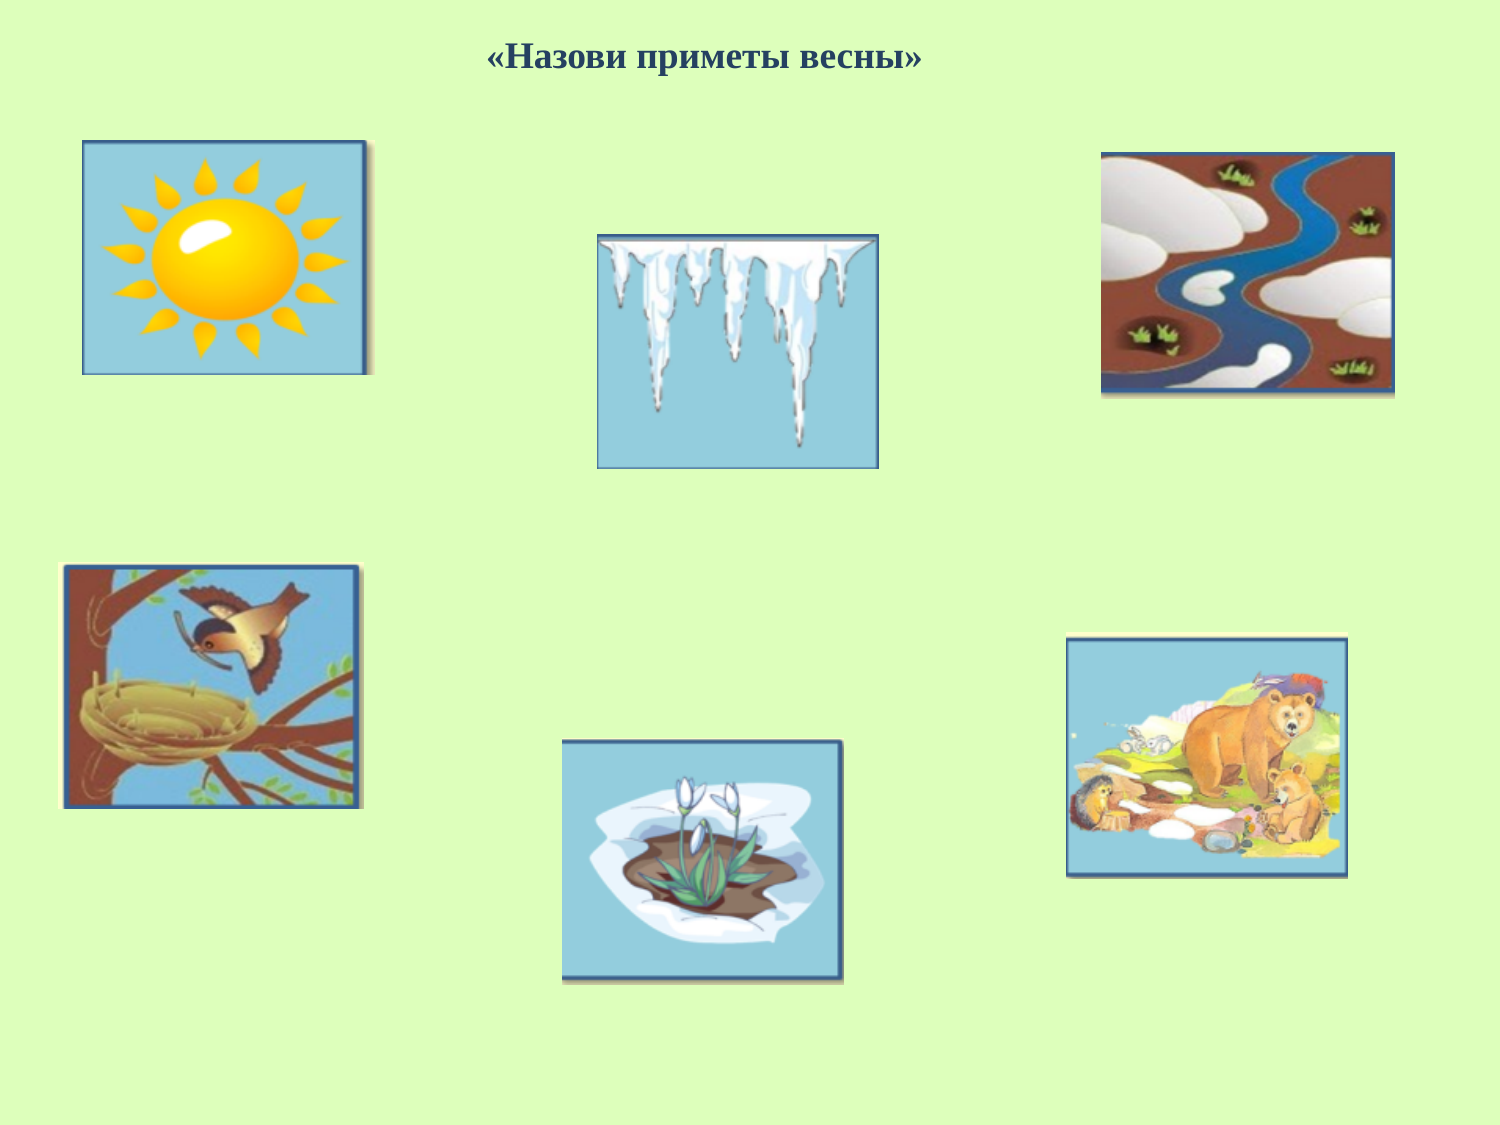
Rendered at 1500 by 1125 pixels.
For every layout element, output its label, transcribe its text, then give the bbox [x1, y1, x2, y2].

picture [562, 738, 844, 985]
picture [81, 140, 376, 376]
picture [597, 234, 880, 469]
picture [1066, 632, 1348, 880]
picture [58, 562, 364, 809]
picture [1101, 152, 1395, 399]
text_box «Назови приметы весны» [471, 23, 939, 84]
